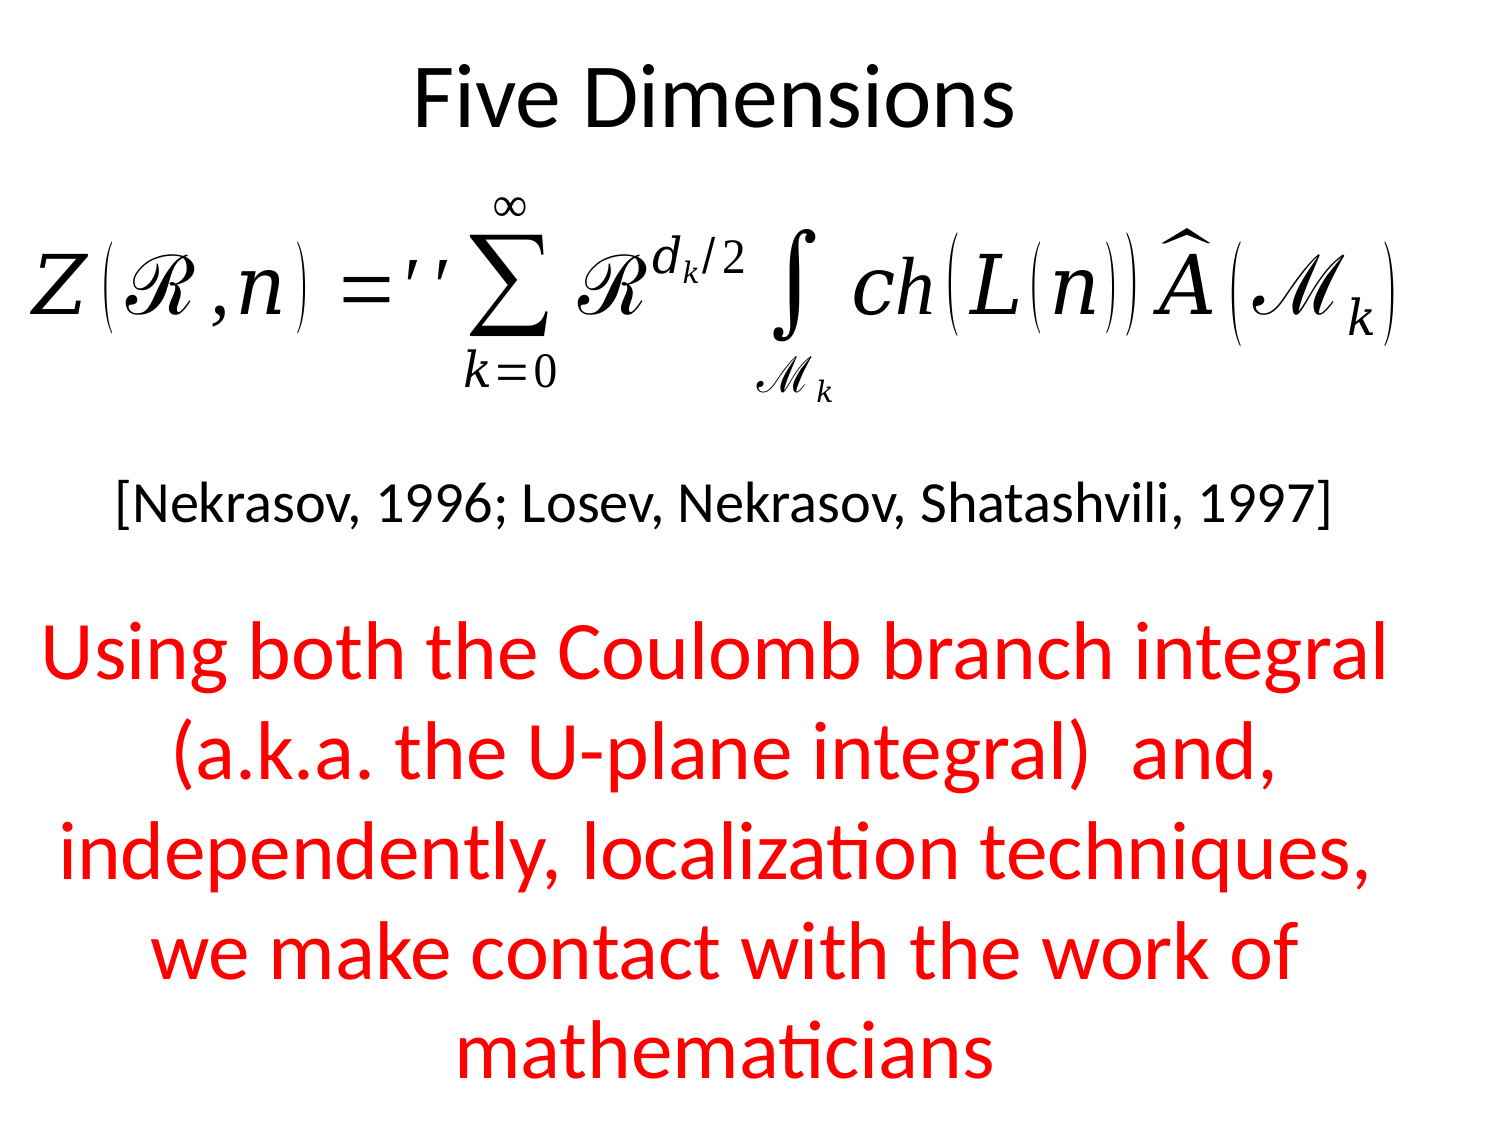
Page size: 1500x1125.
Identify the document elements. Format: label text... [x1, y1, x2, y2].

text_box Using both the Coulomb branch integral (a.k.a. the U-plane integral) and, independently, localization techniques, we make contact with the work of mathematicians [0, 588, 1500, 1104]
text_box [Nekrasov, 1996; Losev, Nekrasov, Shatashvili, 1997] [99, 456, 1448, 542]
title Five Dimensions [50, 0, 1400, 185]
